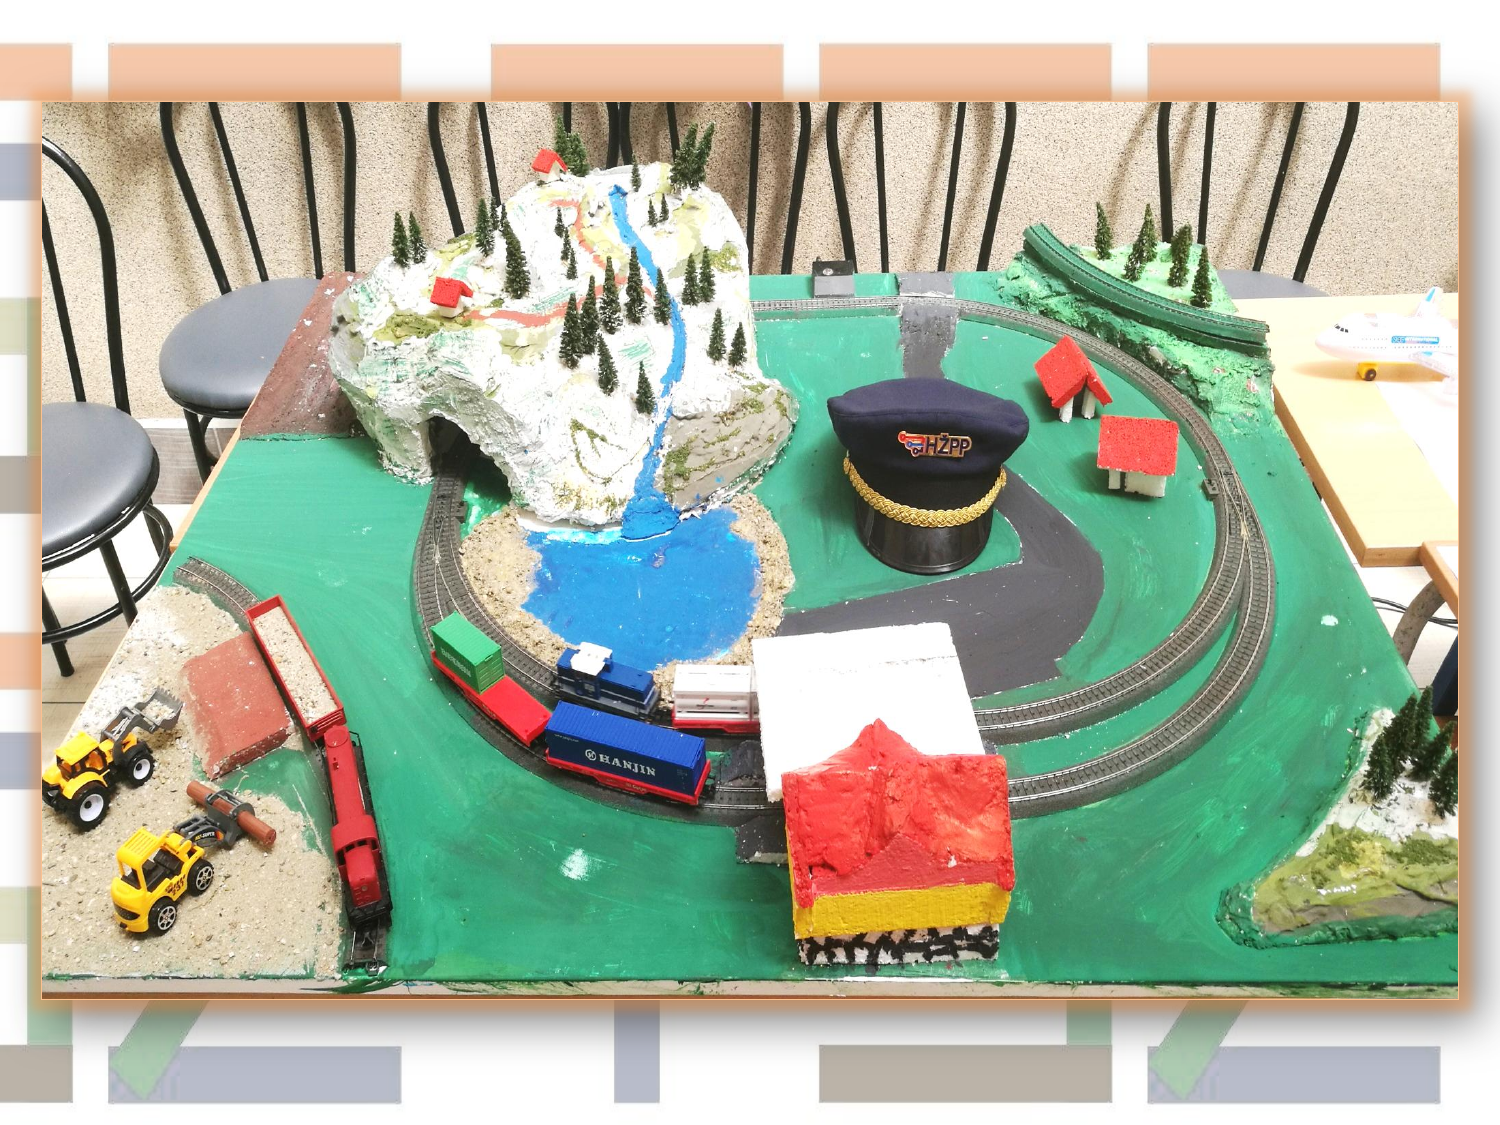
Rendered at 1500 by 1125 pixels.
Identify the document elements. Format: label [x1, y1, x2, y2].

list [41, 101, 1459, 1000]
